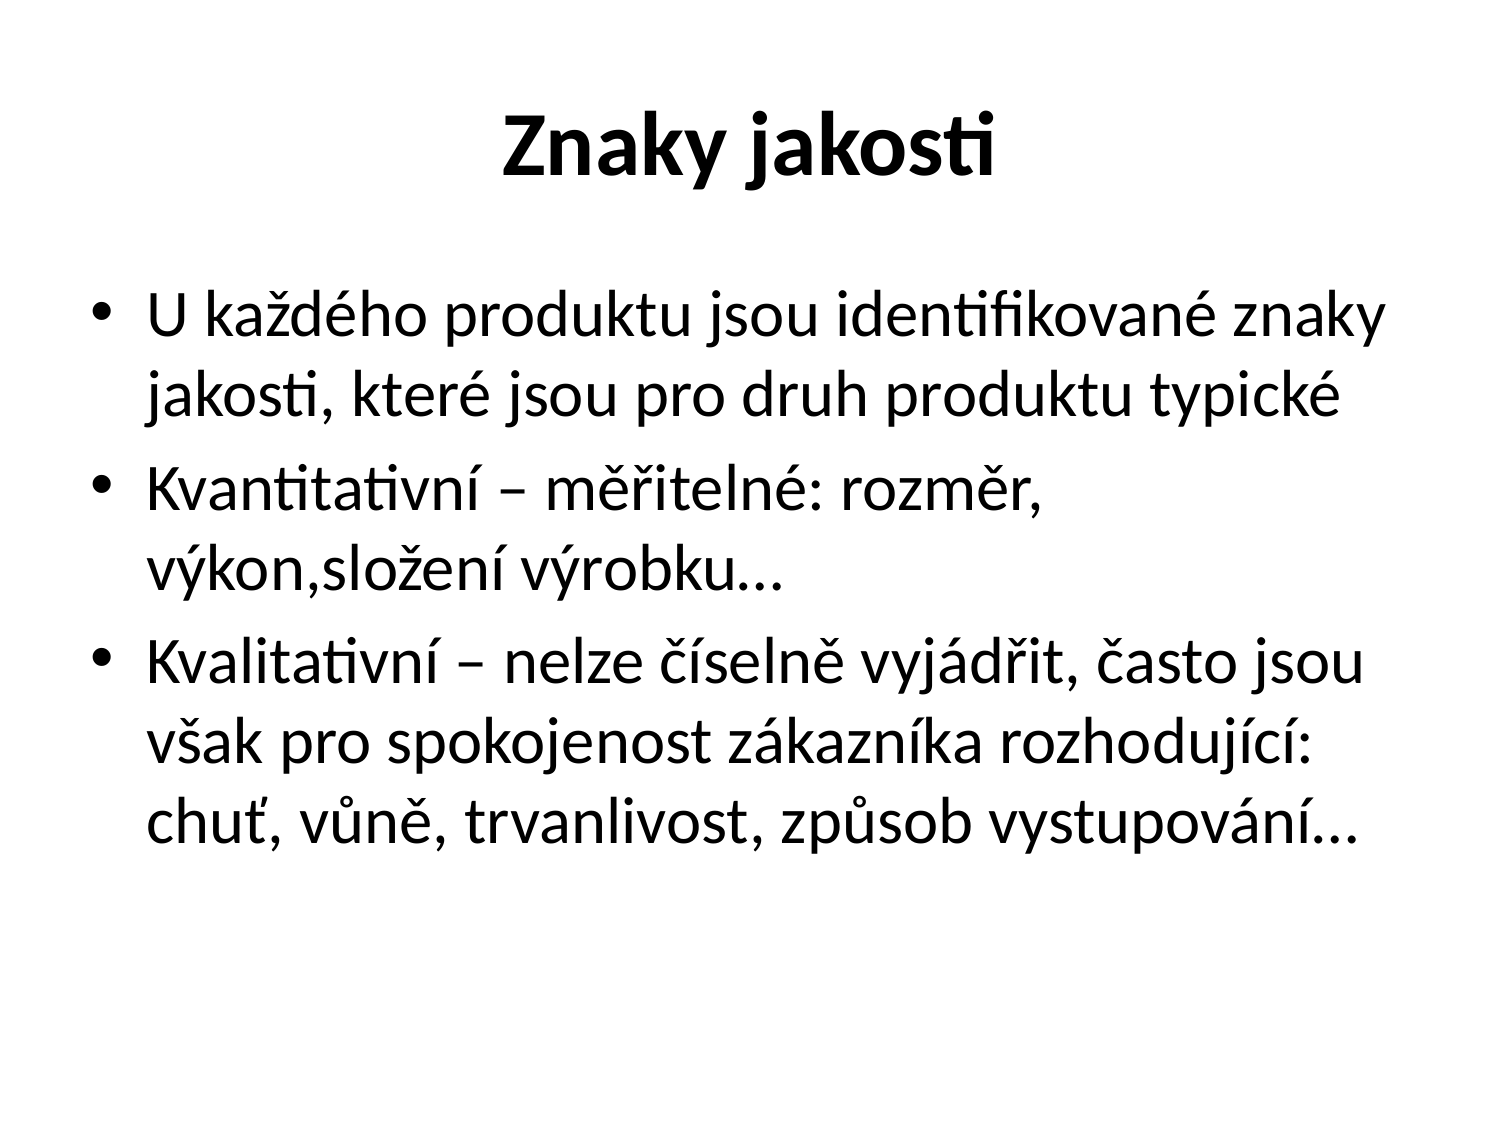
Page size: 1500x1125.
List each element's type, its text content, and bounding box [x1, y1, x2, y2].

list U každého produktu jsou identifikované znaky jakosti, které jsou pro druh produktu typické Kvantitativní – měřitelné: rozměr, výkon,složení výrobku… Kvalitativní – nelze číselně vyjádřit, často jsou však pro spokojenost zákazníka rozhodující: chuť, vůně, trvanlivost, způsob vystupování… [75, 262, 1425, 1005]
title Znaky jakosti [75, 45, 1425, 233]
